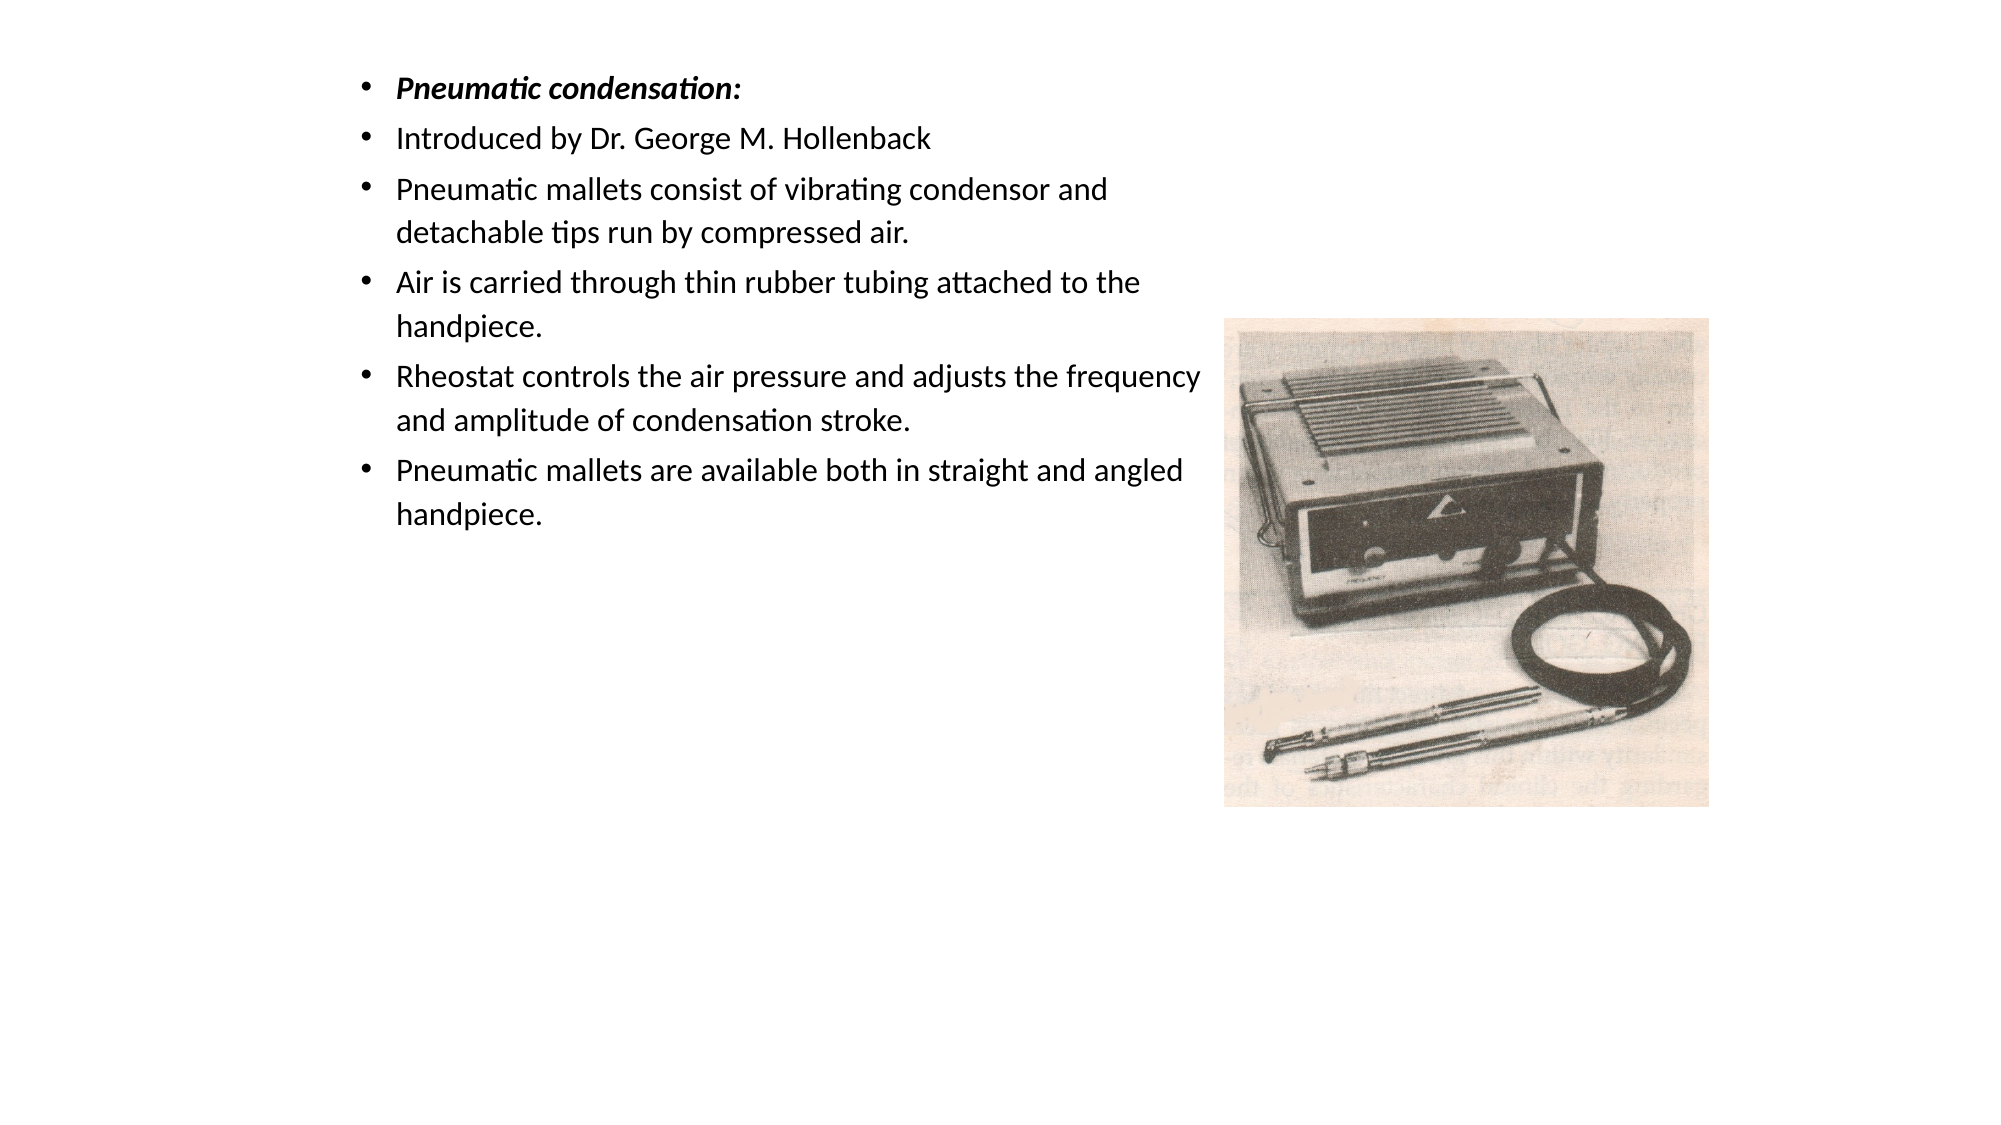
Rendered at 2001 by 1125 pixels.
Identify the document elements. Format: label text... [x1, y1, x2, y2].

picture [1224, 318, 1709, 807]
list Pneumatic condensation: Introduced by Dr. George M. Hollenback Pneumatic mallets consist of vibrating condensor and detachable tips run by compressed air. Air is carried through thin rubber tubing attached to the handpiece. Rheostat controls the air pressure and adjusts the frequency and amplitude of condensation stroke. Pneumatic mallets are available both in straight and angled handpiece. [275, 54, 1225, 543]
